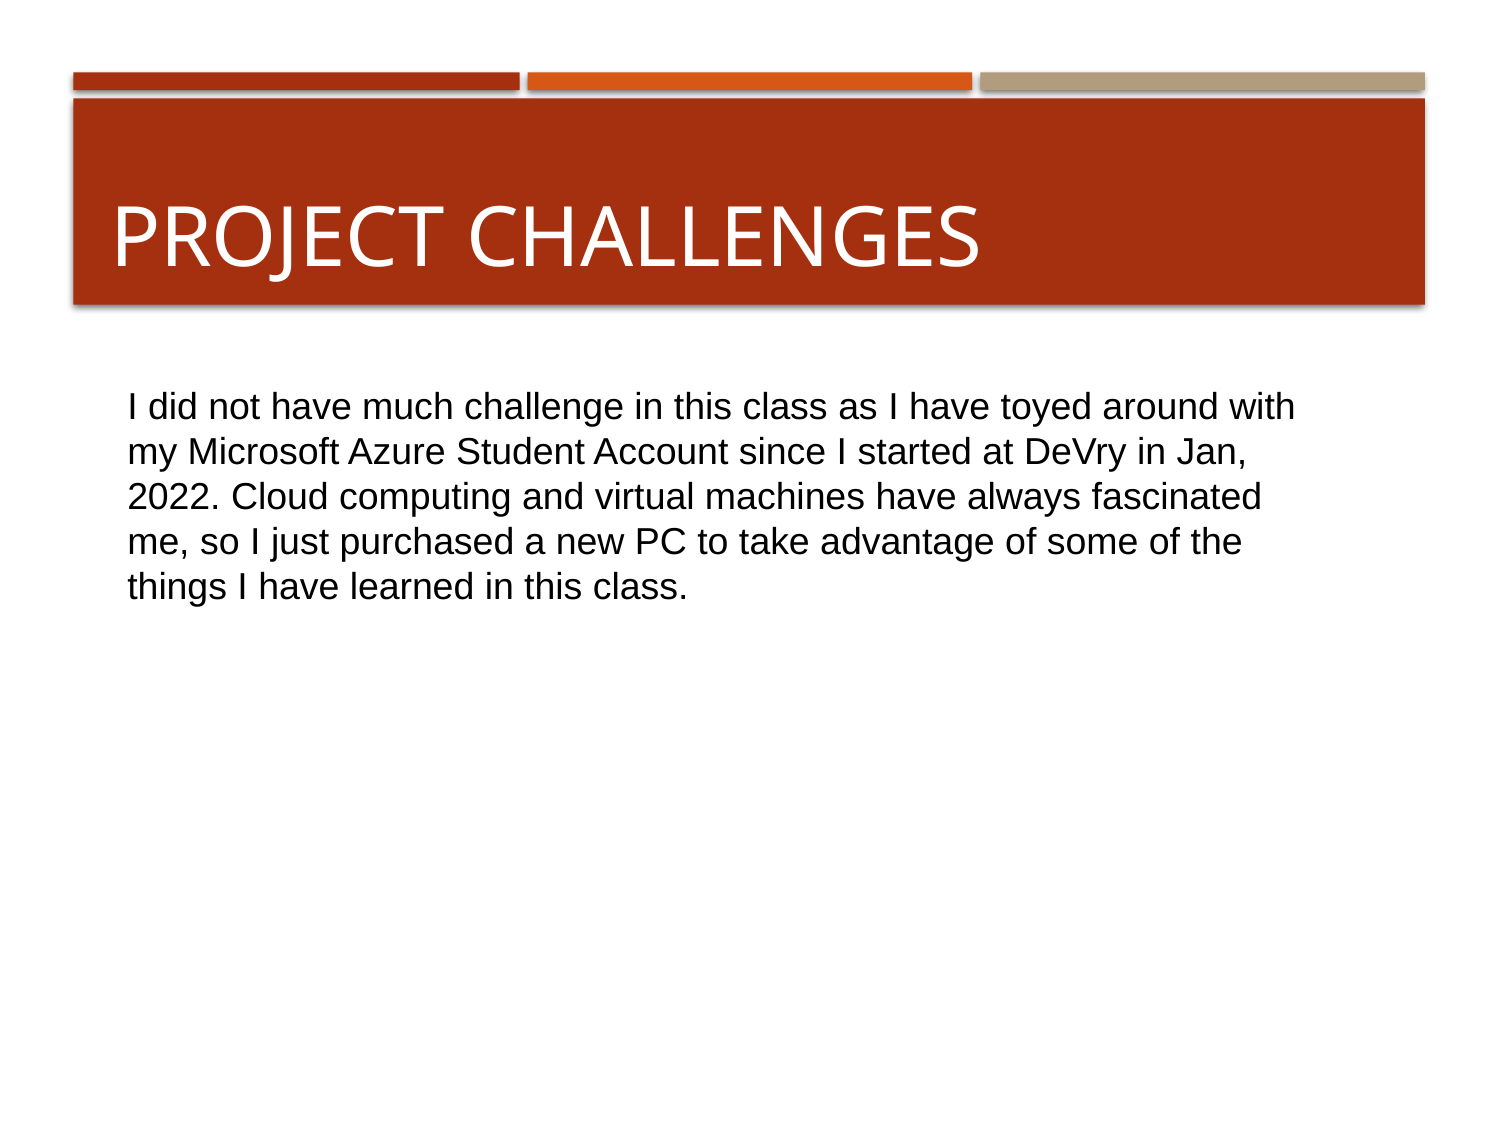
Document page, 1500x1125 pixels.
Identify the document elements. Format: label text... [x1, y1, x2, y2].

text_box I did not have much challenge in this class as I have toyed around with my Microsoft Azure Student Account since I started at DeVry in Jan, 2022. Cloud computing and virtual machines have always fascinated me, so I just purchased a new PC to take advantage of some of the things I have learned in this class. [112, 375, 1350, 726]
title Project challenges [95, 112, 1406, 291]
